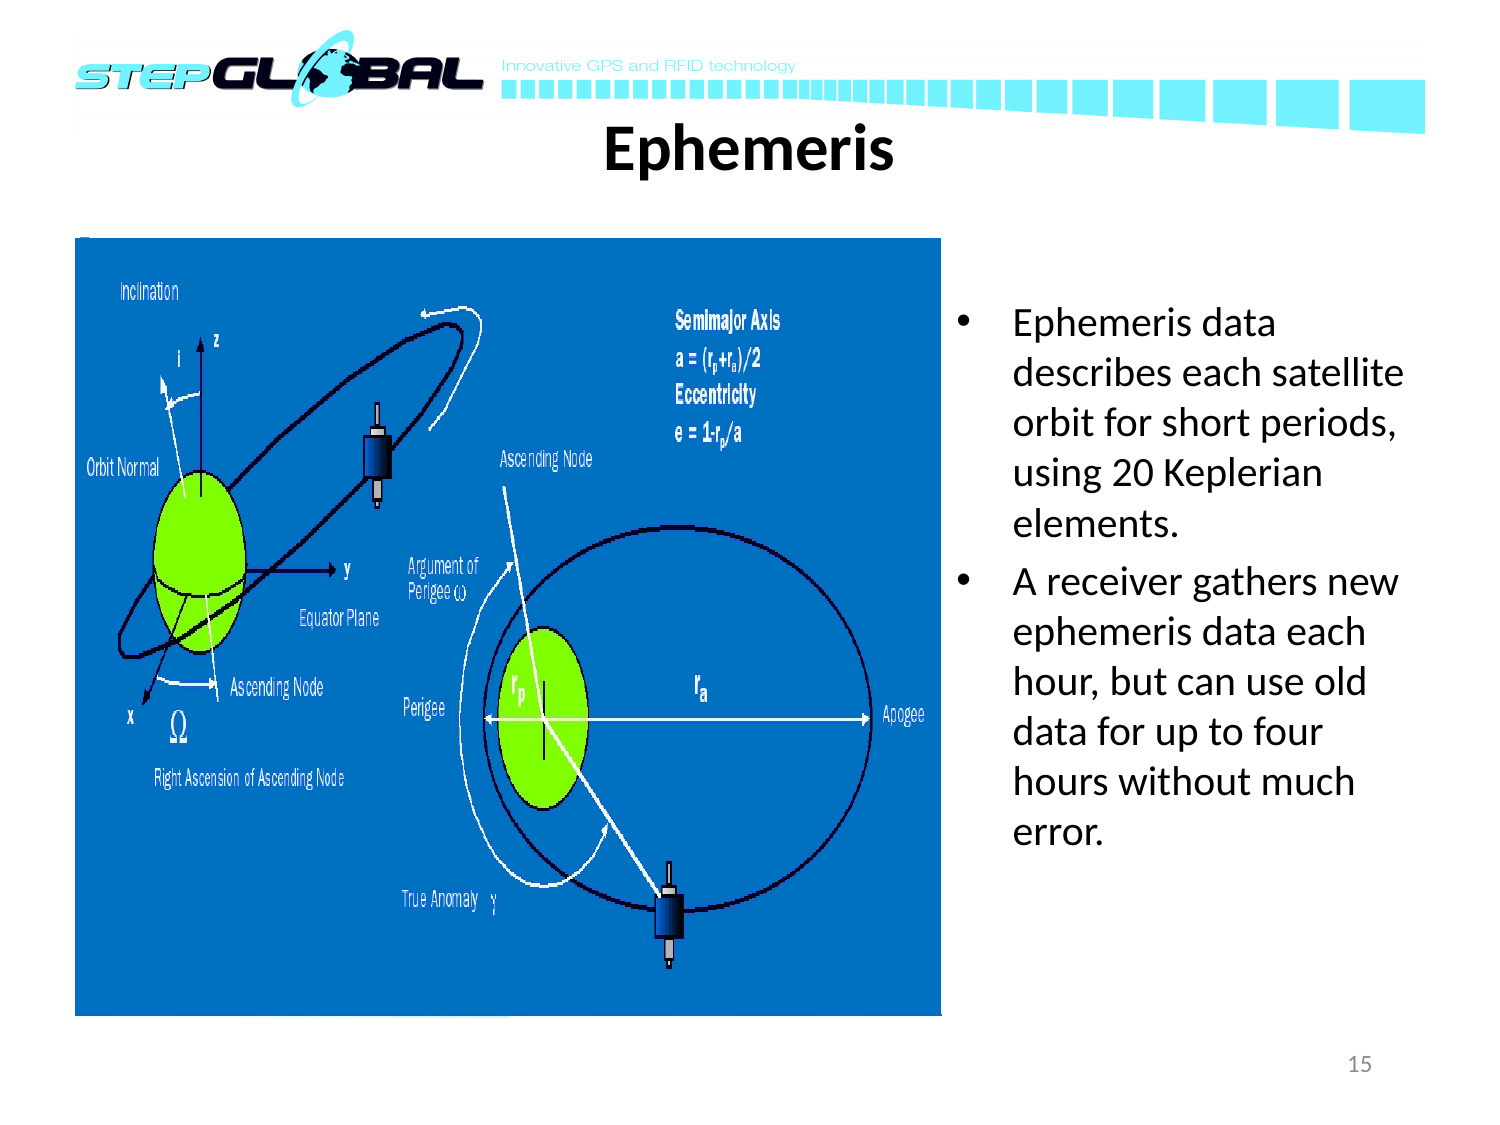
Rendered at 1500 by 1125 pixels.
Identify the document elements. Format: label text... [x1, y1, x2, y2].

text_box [74, 237, 942, 1019]
picture [75, 30, 1425, 134]
list Ephemeris data describes each satellite orbit for short periods, using 20 Keplerian elements. A receiver gathers new ephemeris data each hour, but can use old data for up to four hours without much error. [946, 287, 1425, 1000]
title Ephemeris [112, 50, 1388, 238]
slide_number 15 [1074, 1025, 1388, 1100]
